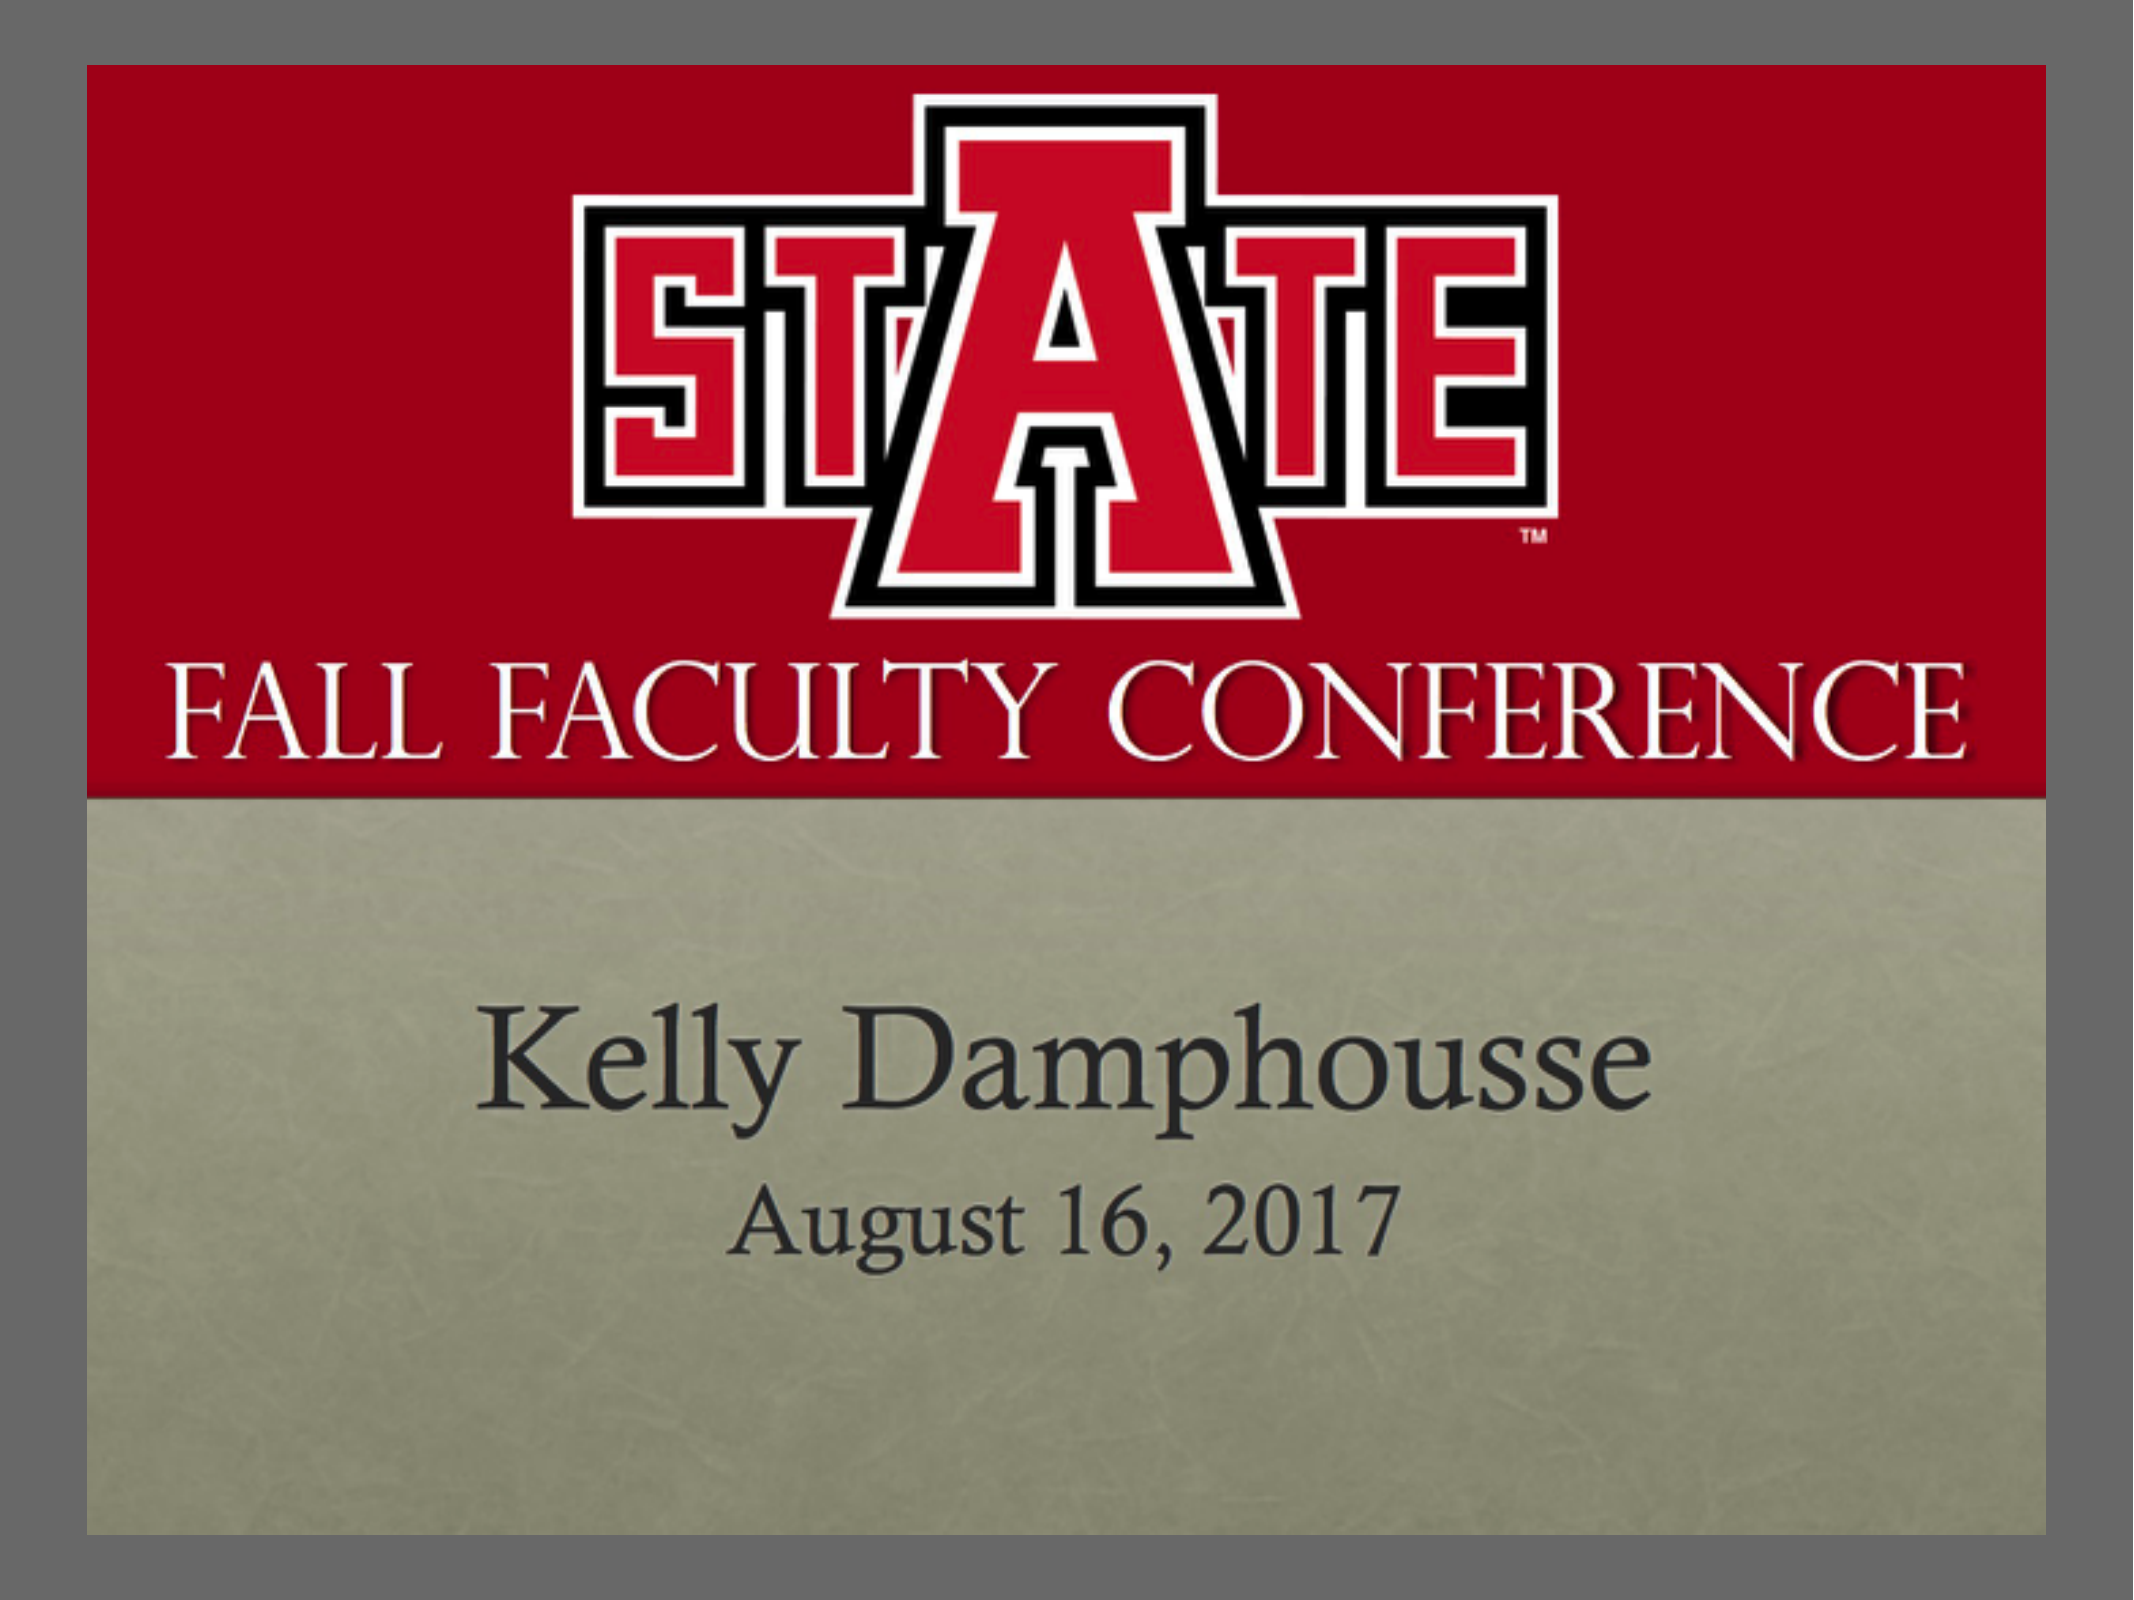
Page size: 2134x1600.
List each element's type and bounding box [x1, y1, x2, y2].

picture [87, 65, 2046, 1535]
